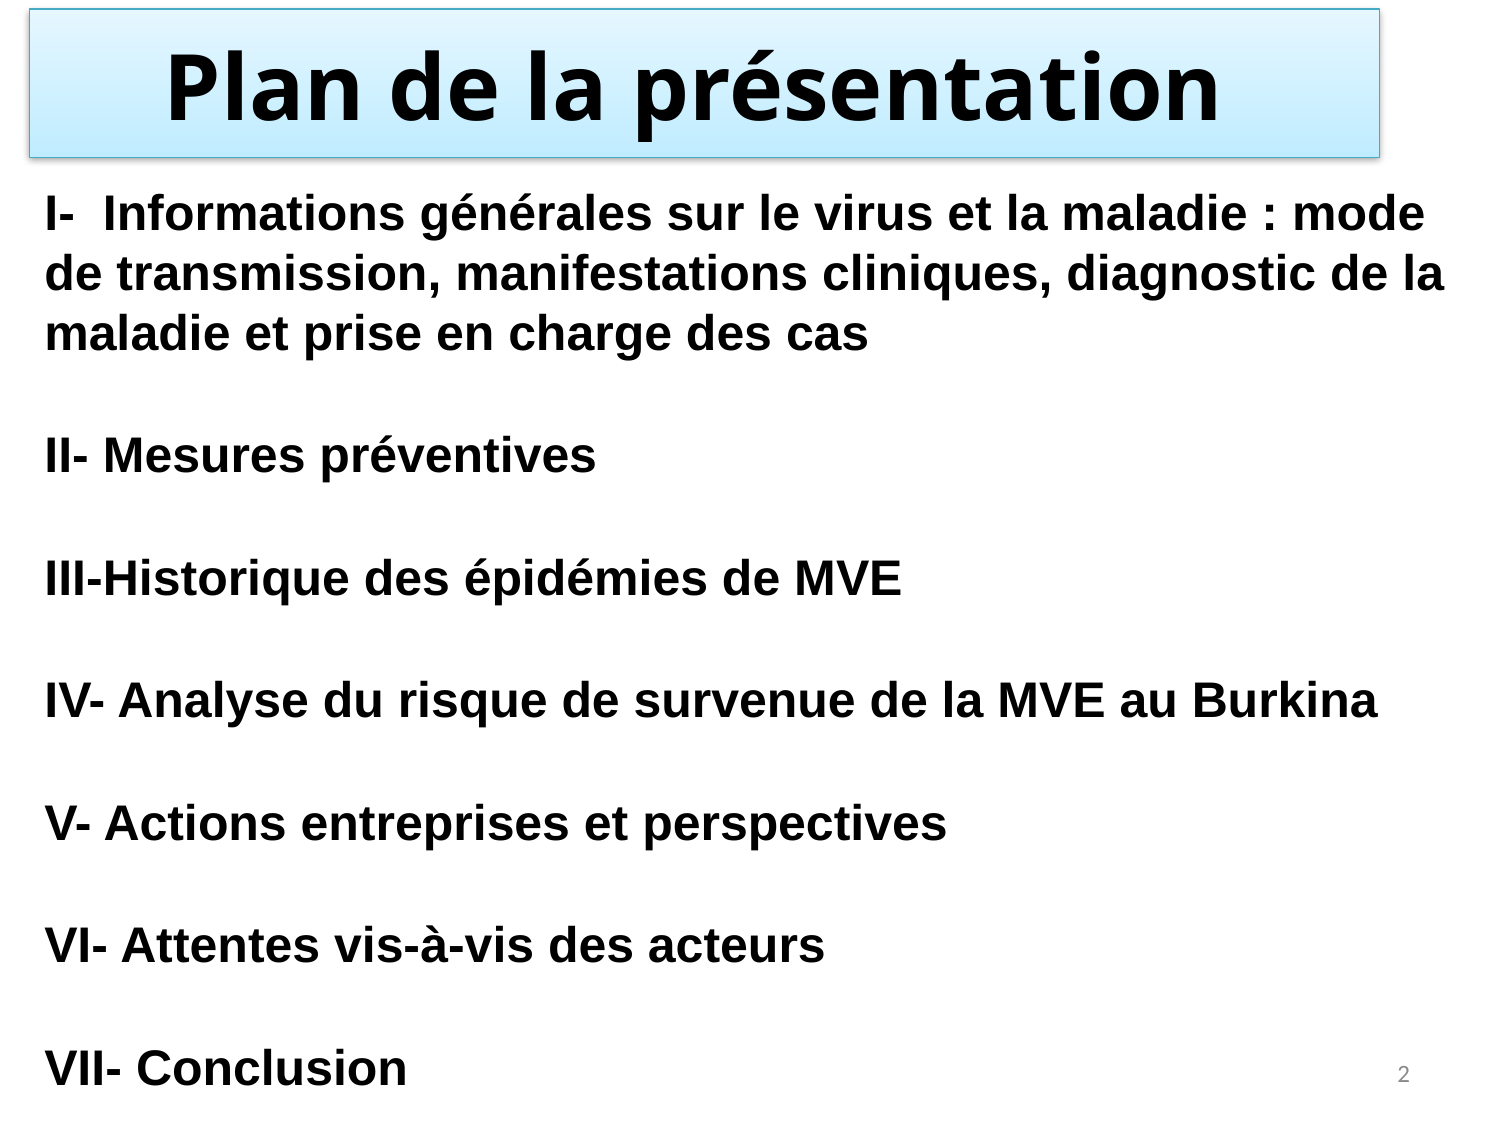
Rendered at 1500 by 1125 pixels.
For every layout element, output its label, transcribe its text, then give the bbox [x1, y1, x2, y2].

title Plan de la présentation [29, 8, 1380, 158]
list I- Informations générales sur le virus et la maladie : mode de transmission, manifestations cliniques, diagnostic de la maladie et prise en charge des cas II- Mesures préventives III-Historique des épidémies de MVE IV- Analyse du risque de survenue de la MVE au Burkina V- Actions entreprises et perspectives VI- Attentes vis-à-vis des acteurs VII- Conclusion [29, 172, 1483, 1125]
slide_number 2 [1074, 1042, 1425, 1103]
